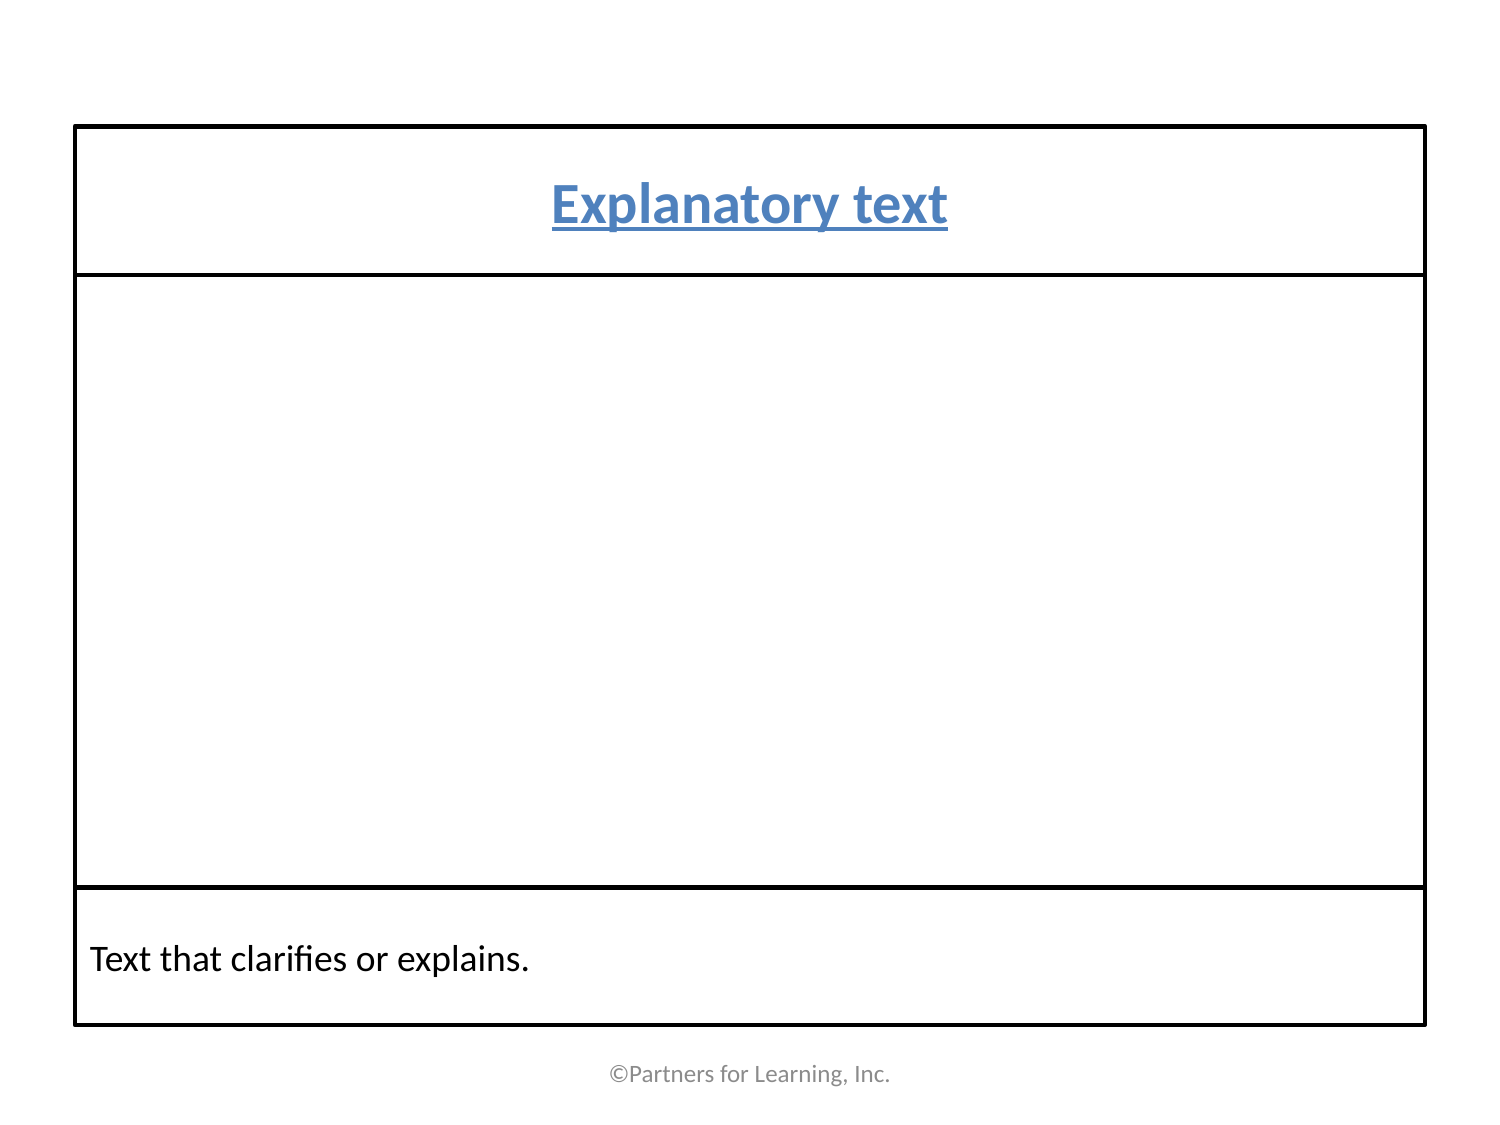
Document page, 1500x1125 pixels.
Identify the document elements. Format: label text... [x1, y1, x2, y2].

footer ©Partners for Learning, Inc. [512, 1042, 988, 1103]
list Text that clarifies or explains. [75, 887, 1425, 1025]
list Explanatory text [75, 125, 1425, 275]
